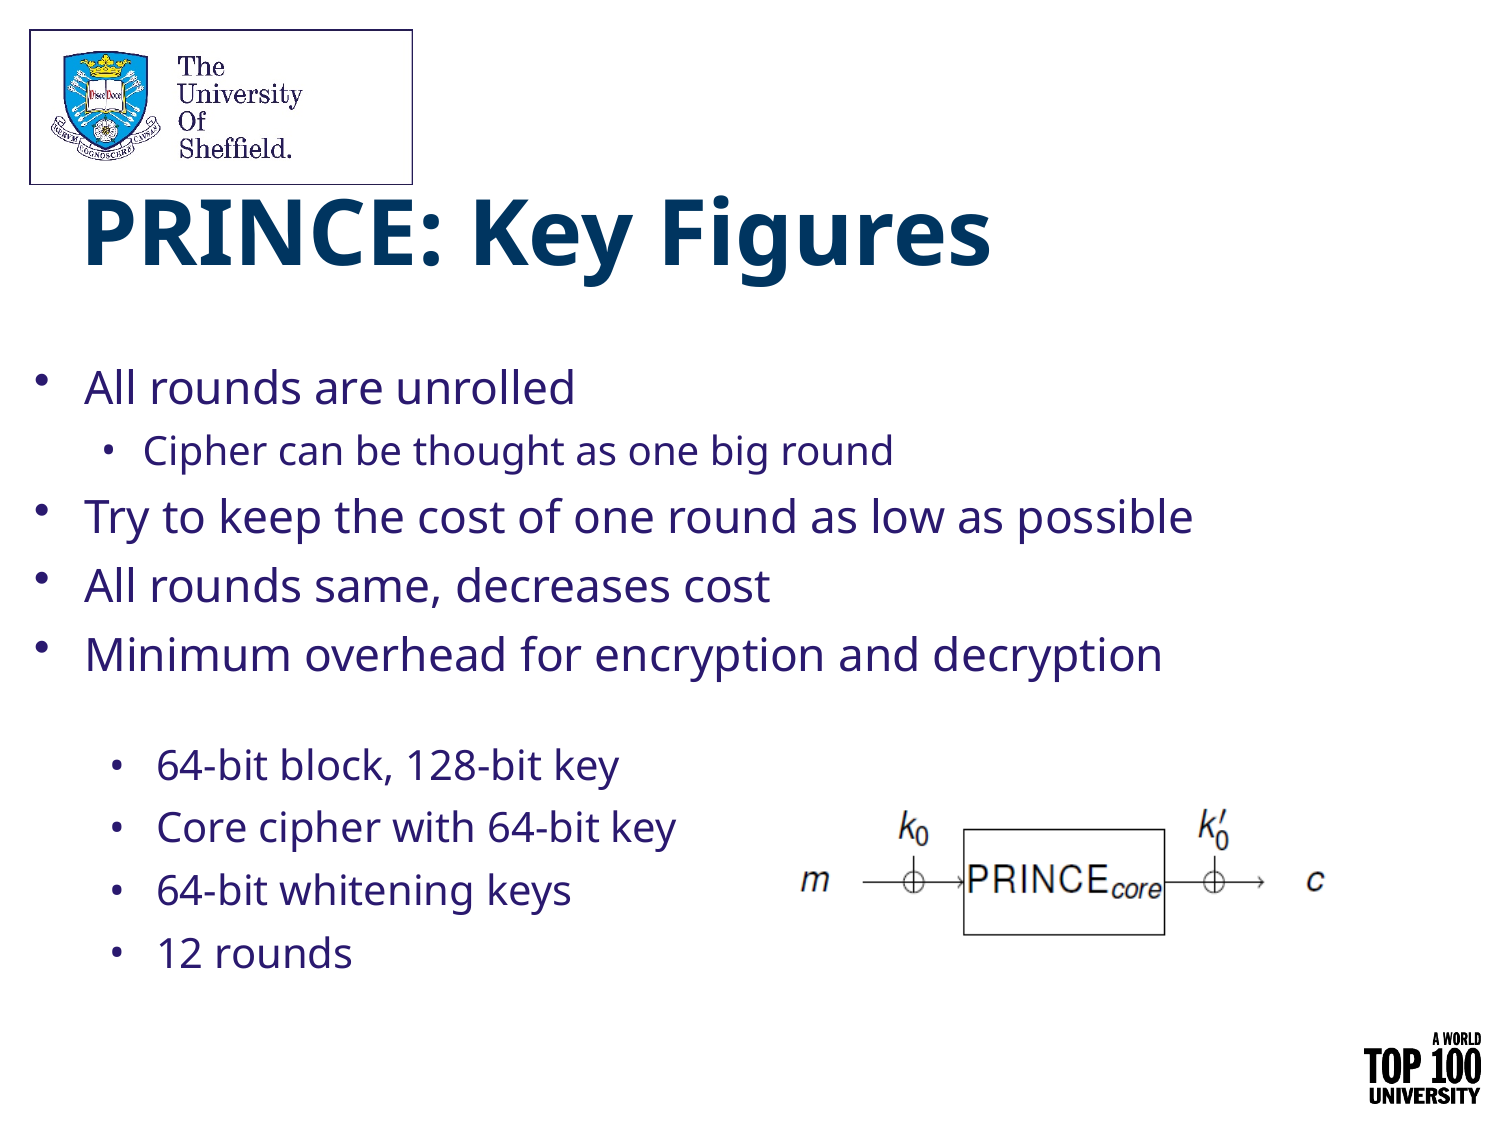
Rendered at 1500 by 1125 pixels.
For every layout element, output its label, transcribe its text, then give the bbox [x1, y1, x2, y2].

text_box 64-bit block, 128-bit key Core cipher with 64-bit key 64-bit whitening keys 12 rounds [17, 207, 1500, 1075]
picture [1364, 1075, 1481, 1104]
picture [726, 774, 1400, 977]
picture [29, 29, 413, 184]
title PRINCE: Key Figures [29, 184, 1046, 207]
